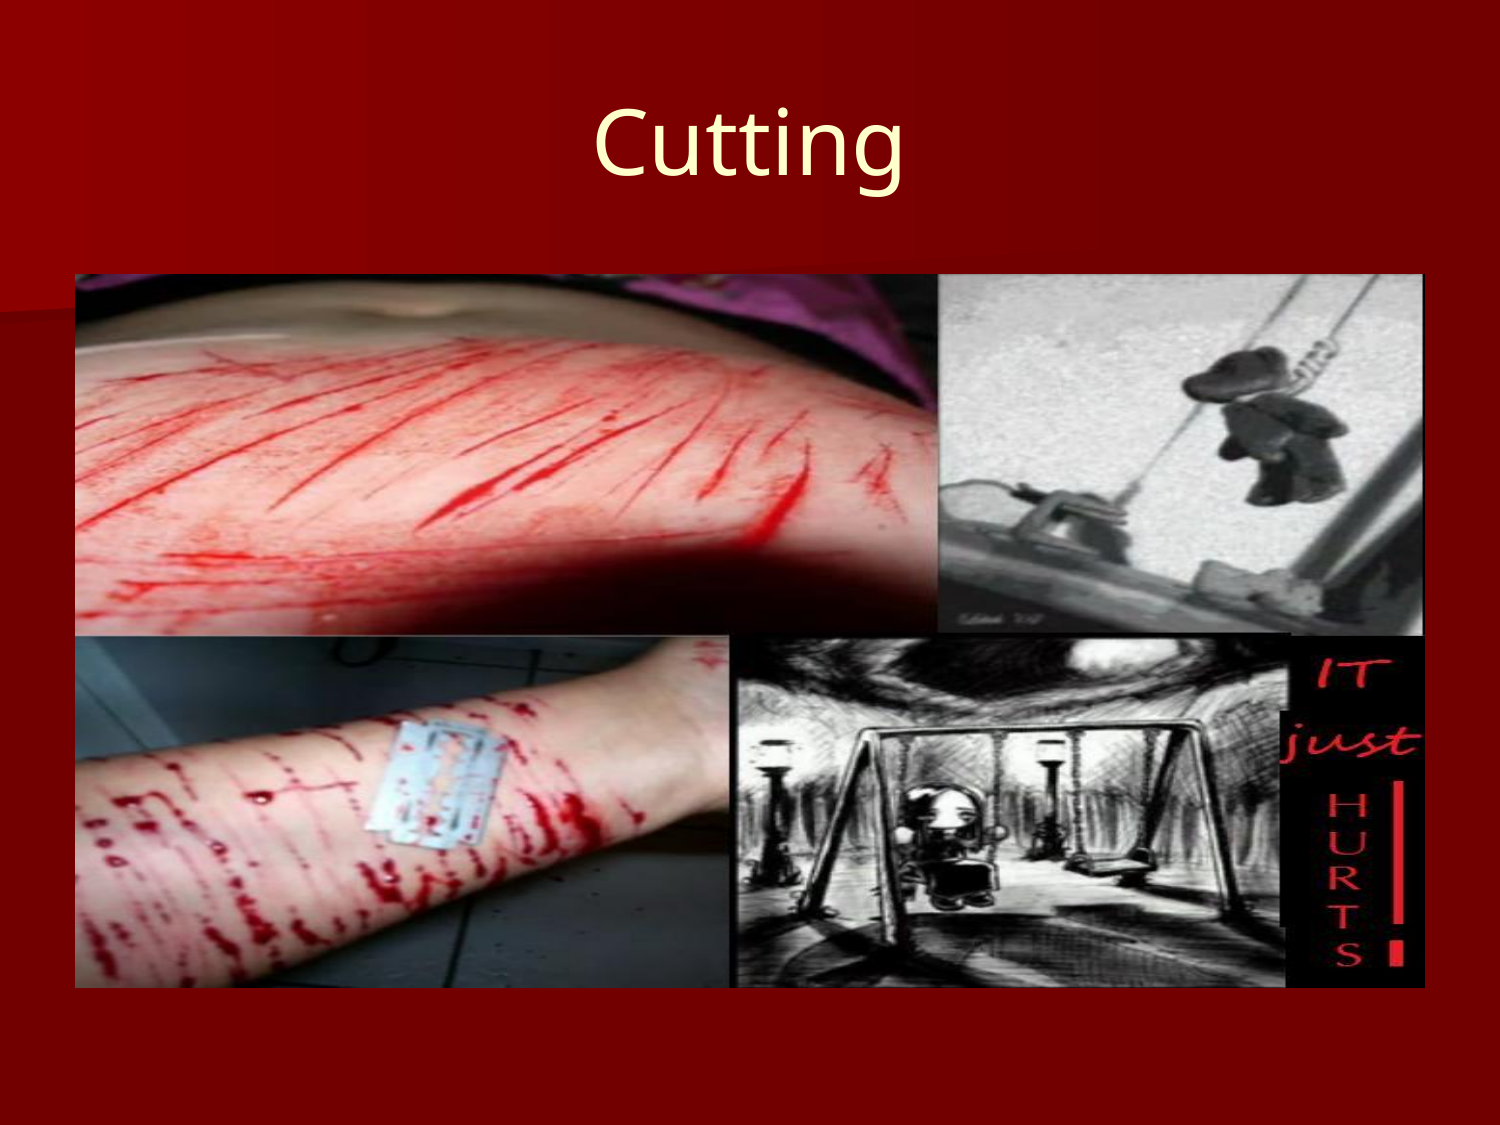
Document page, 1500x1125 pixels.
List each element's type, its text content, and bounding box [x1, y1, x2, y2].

picture [74, 274, 1426, 988]
title Cutting [74, 44, 1426, 233]
